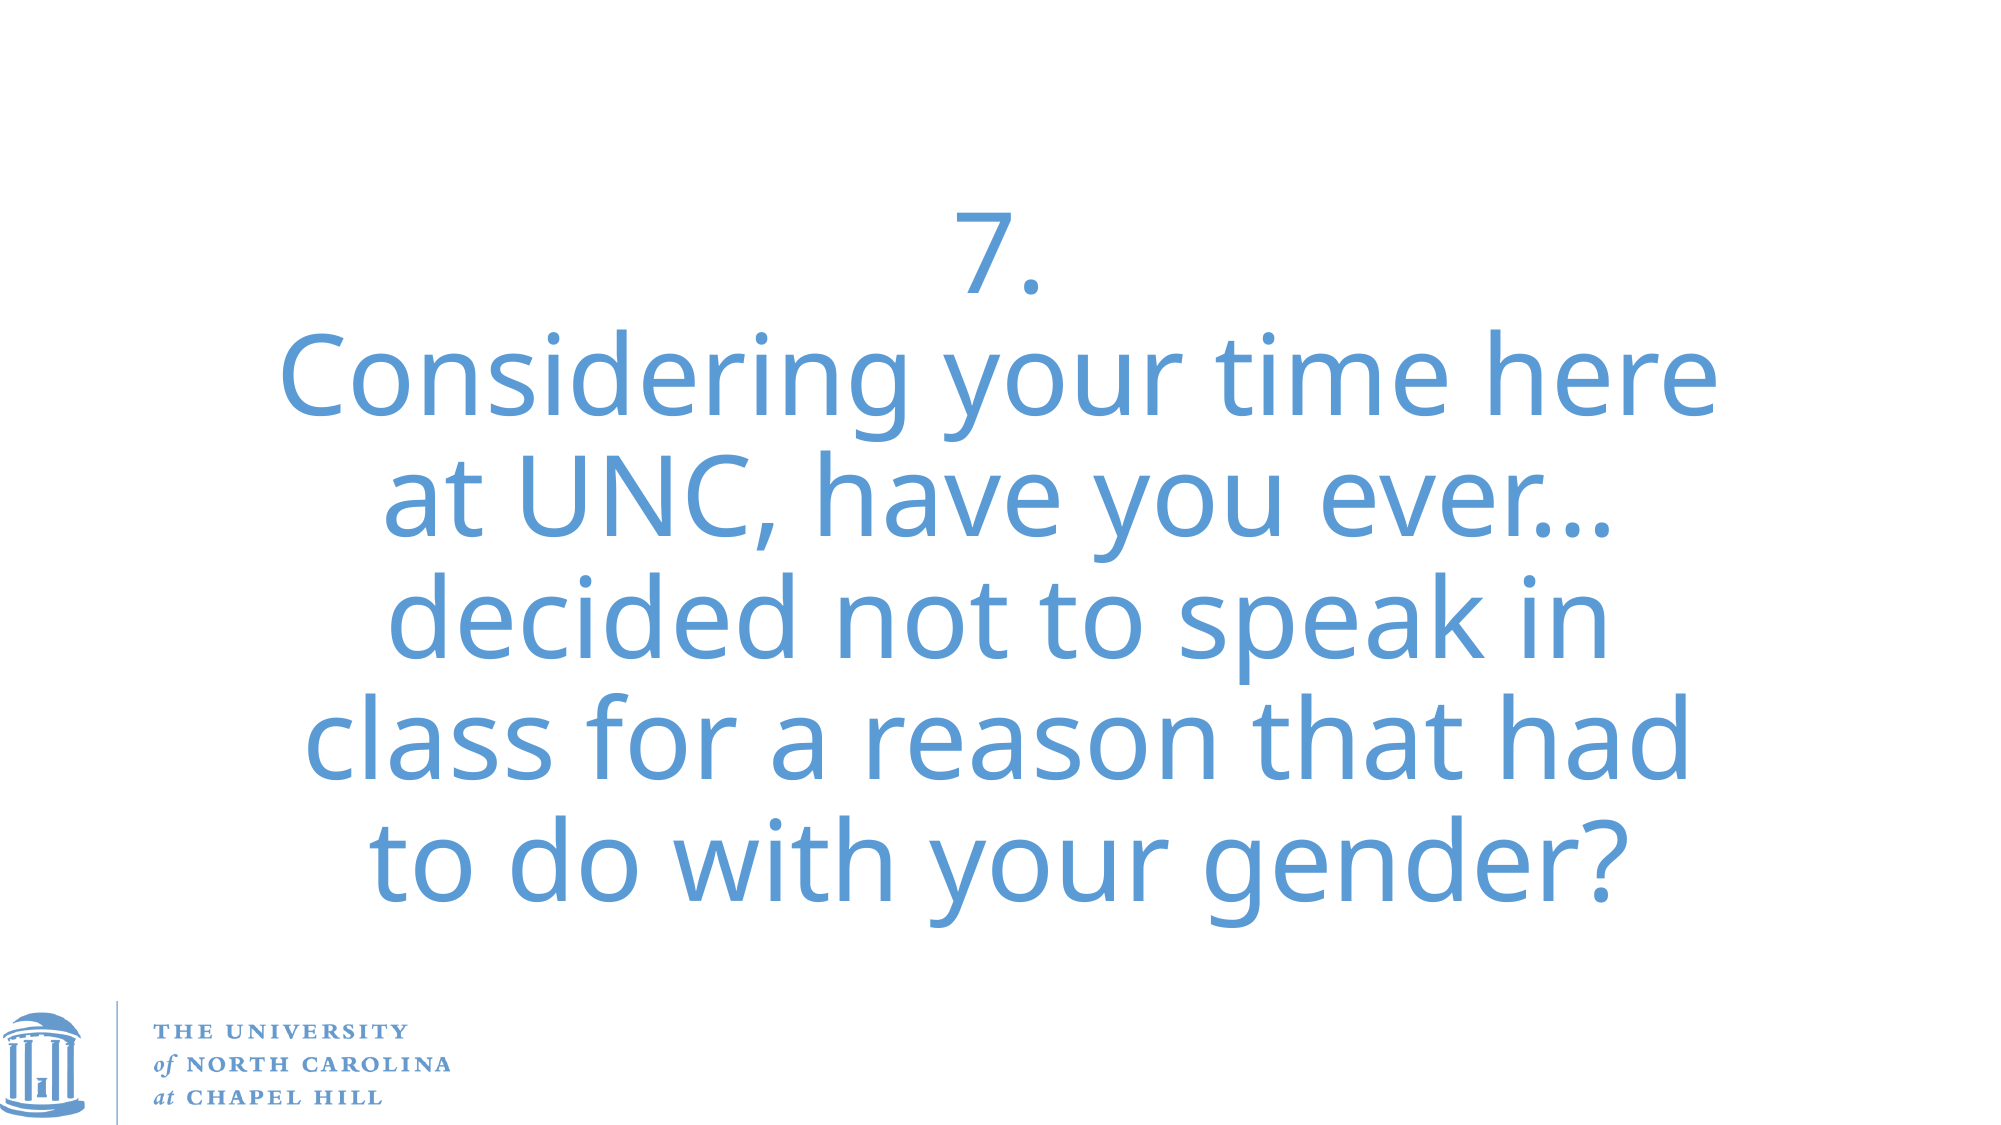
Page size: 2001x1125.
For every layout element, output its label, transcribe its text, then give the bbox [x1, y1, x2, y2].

title 7. Considering your time here at UNC, have you ever… decided not to speak in class for a reason that had to do with your gender? [249, 184, 1750, 939]
picture [0, 1001, 450, 1125]
